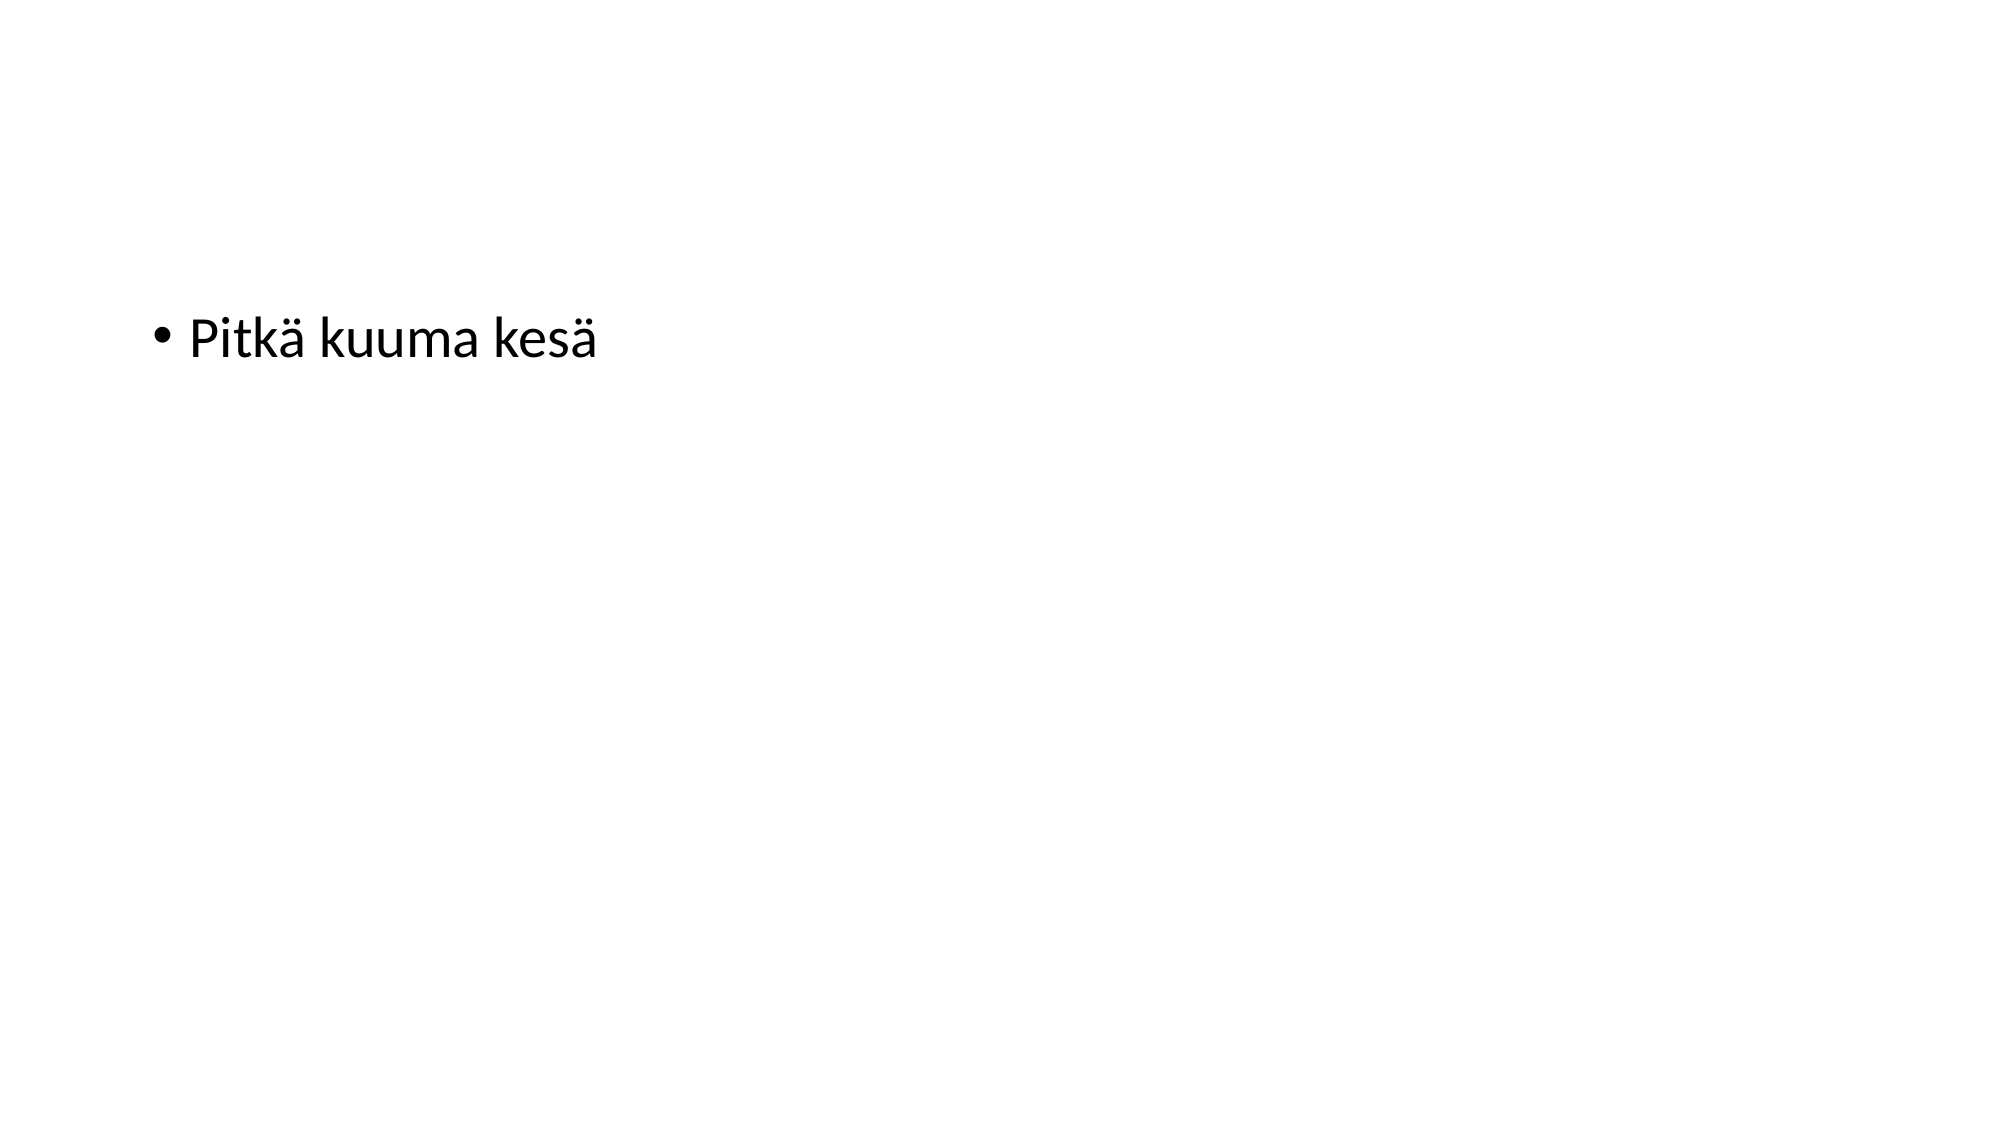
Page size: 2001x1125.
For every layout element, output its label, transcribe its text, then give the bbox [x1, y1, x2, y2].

list Pitkä kuuma kesä [137, 299, 1863, 1014]
